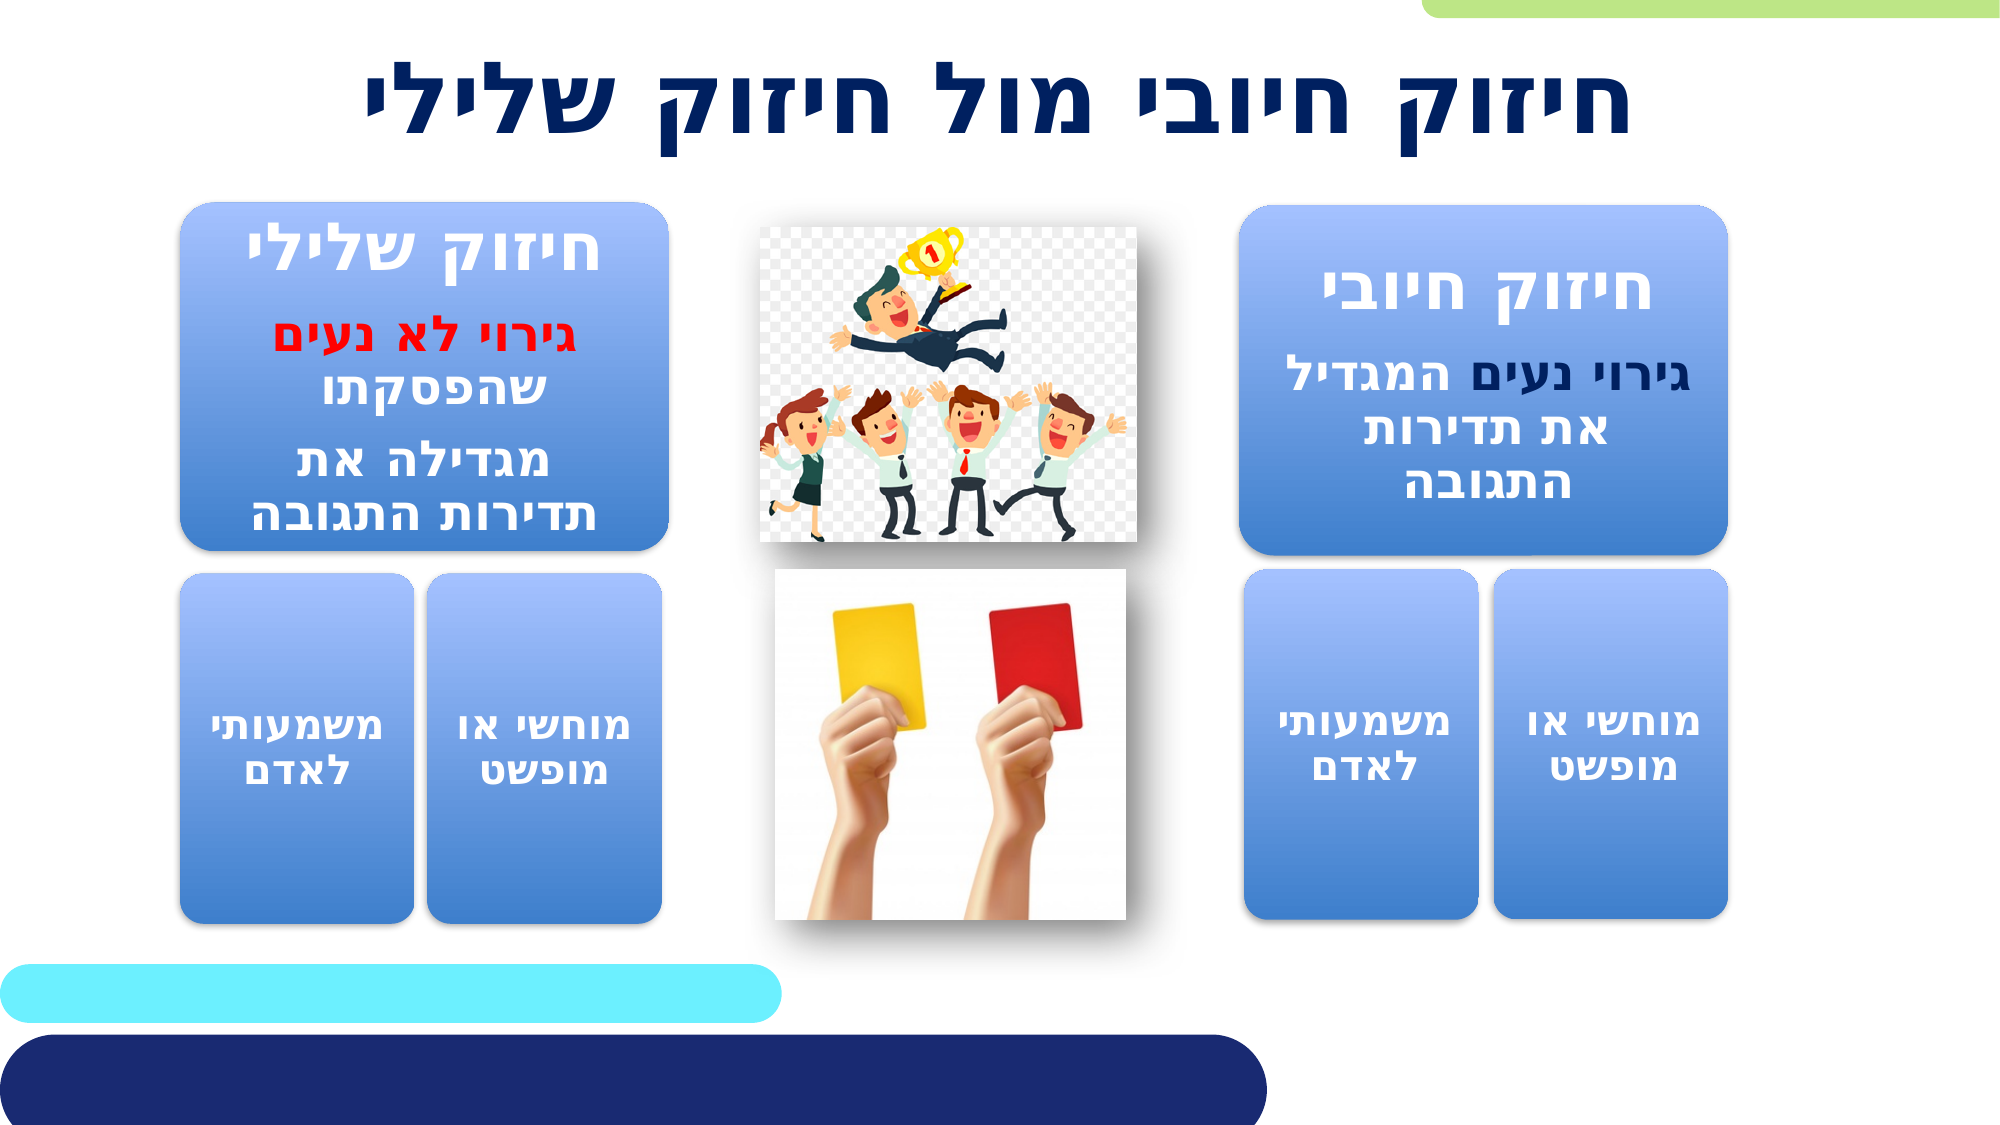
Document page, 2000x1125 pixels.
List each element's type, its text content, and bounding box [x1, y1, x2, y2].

picture [760, 227, 1137, 542]
picture [775, 569, 1126, 920]
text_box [427, 573, 662, 925]
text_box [1238, 205, 1729, 920]
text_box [180, 573, 415, 925]
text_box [180, 202, 670, 552]
title חיזוק חיובי מול חיזוק שלילי [84, 34, 1916, 154]
